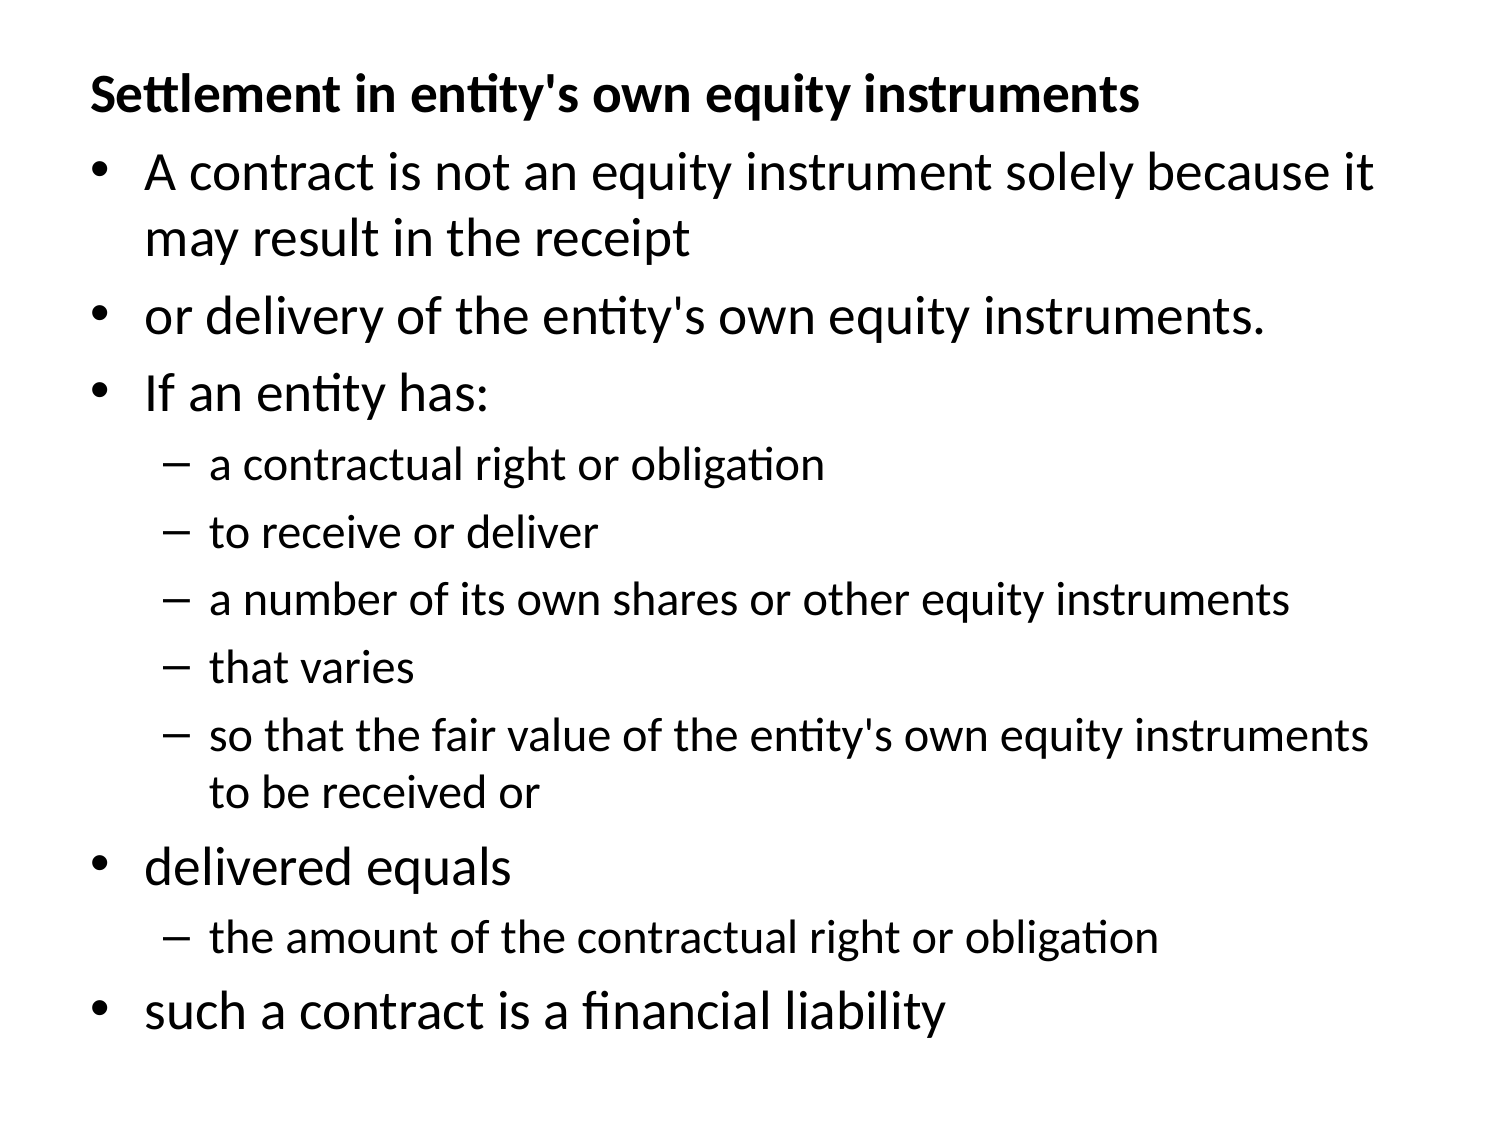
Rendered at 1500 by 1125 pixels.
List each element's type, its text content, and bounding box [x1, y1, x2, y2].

list Settlement in entity's own equity instruments A contract is not an equity instrument solely because it may result in the receipt or delivery of the entity's own equity instruments. If an entity has: a contractual right or obligation to receive or deliver a number of its own shares or other equity instruments that varies so that the fair value of the entity's own equity instruments to be received or delivered equals the amount of the contractual right or obligation such a contract is a financial liability [75, 50, 1425, 1050]
